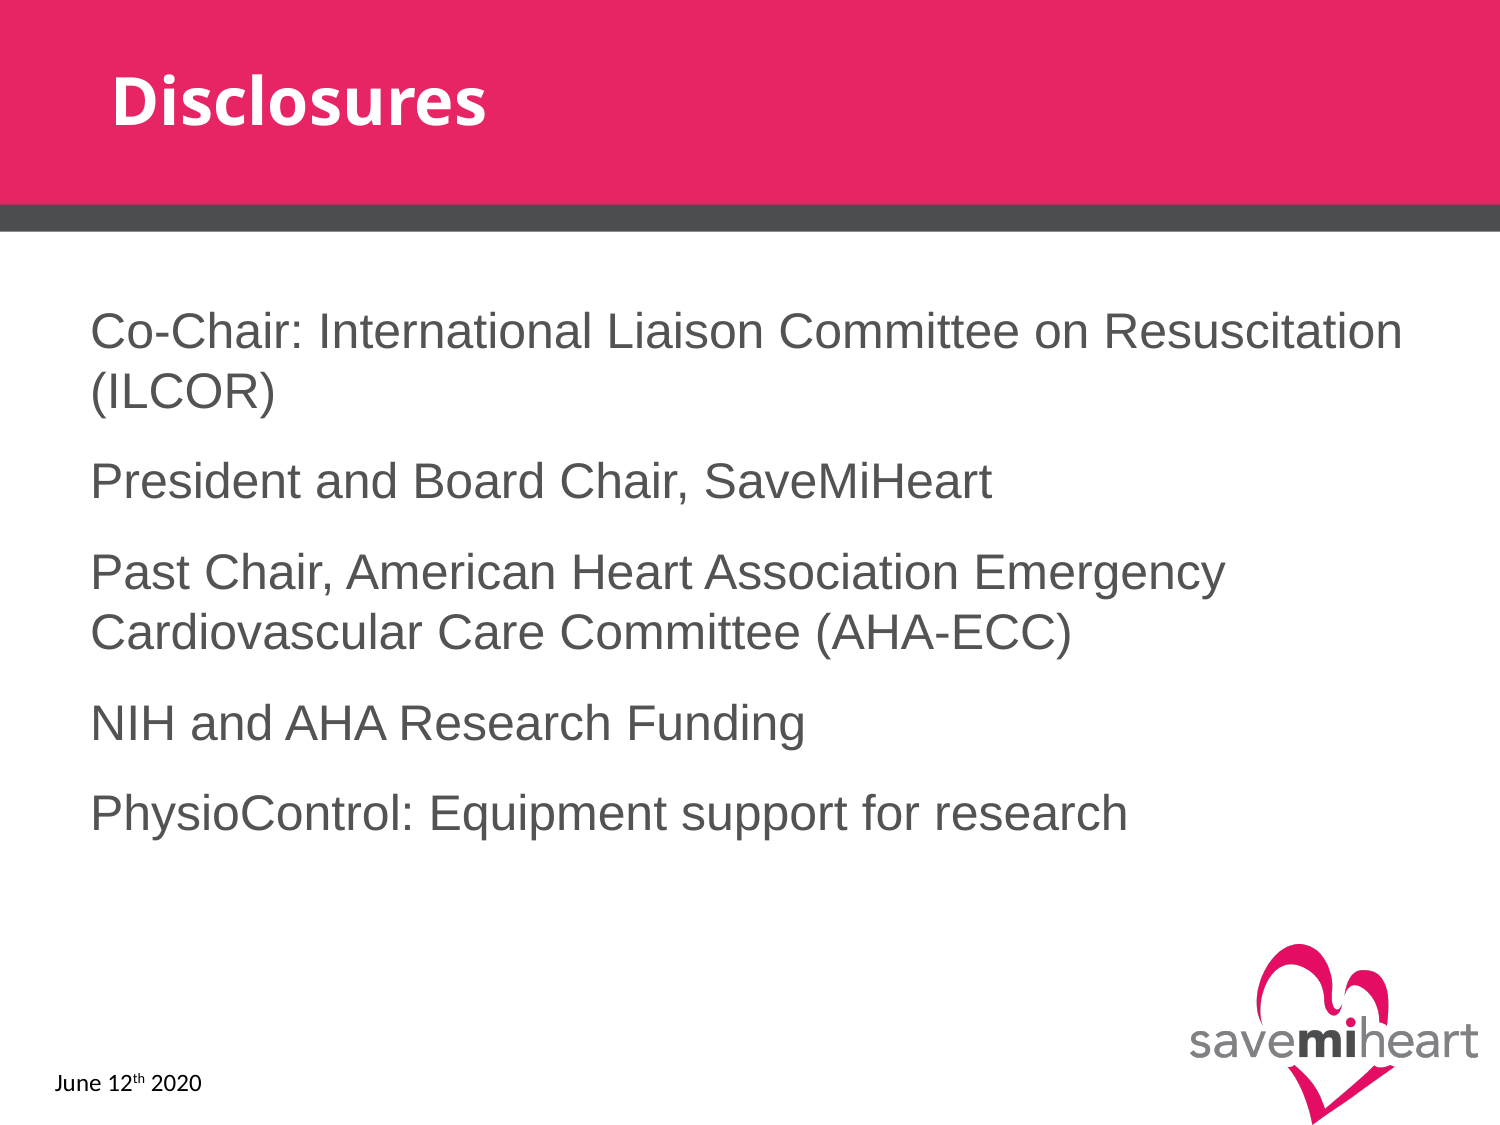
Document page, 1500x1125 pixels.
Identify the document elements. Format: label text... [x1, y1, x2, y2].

text_box June 12th 2020 [47, 1058, 385, 1104]
title Disclosures [102, 32, 1398, 176]
picture [1190, 944, 1478, 1125]
text_box Co-Chair: International Liaison Committee on Resuscitation (ILCOR) President and Board Chair, SaveMiHeart Past Chair, American Heart Association Emergency Cardiovascular Care Committee (AHA-ECC) NIH and AHA Research Funding PhysioControl: Equipment support for research [82, 291, 1454, 893]
